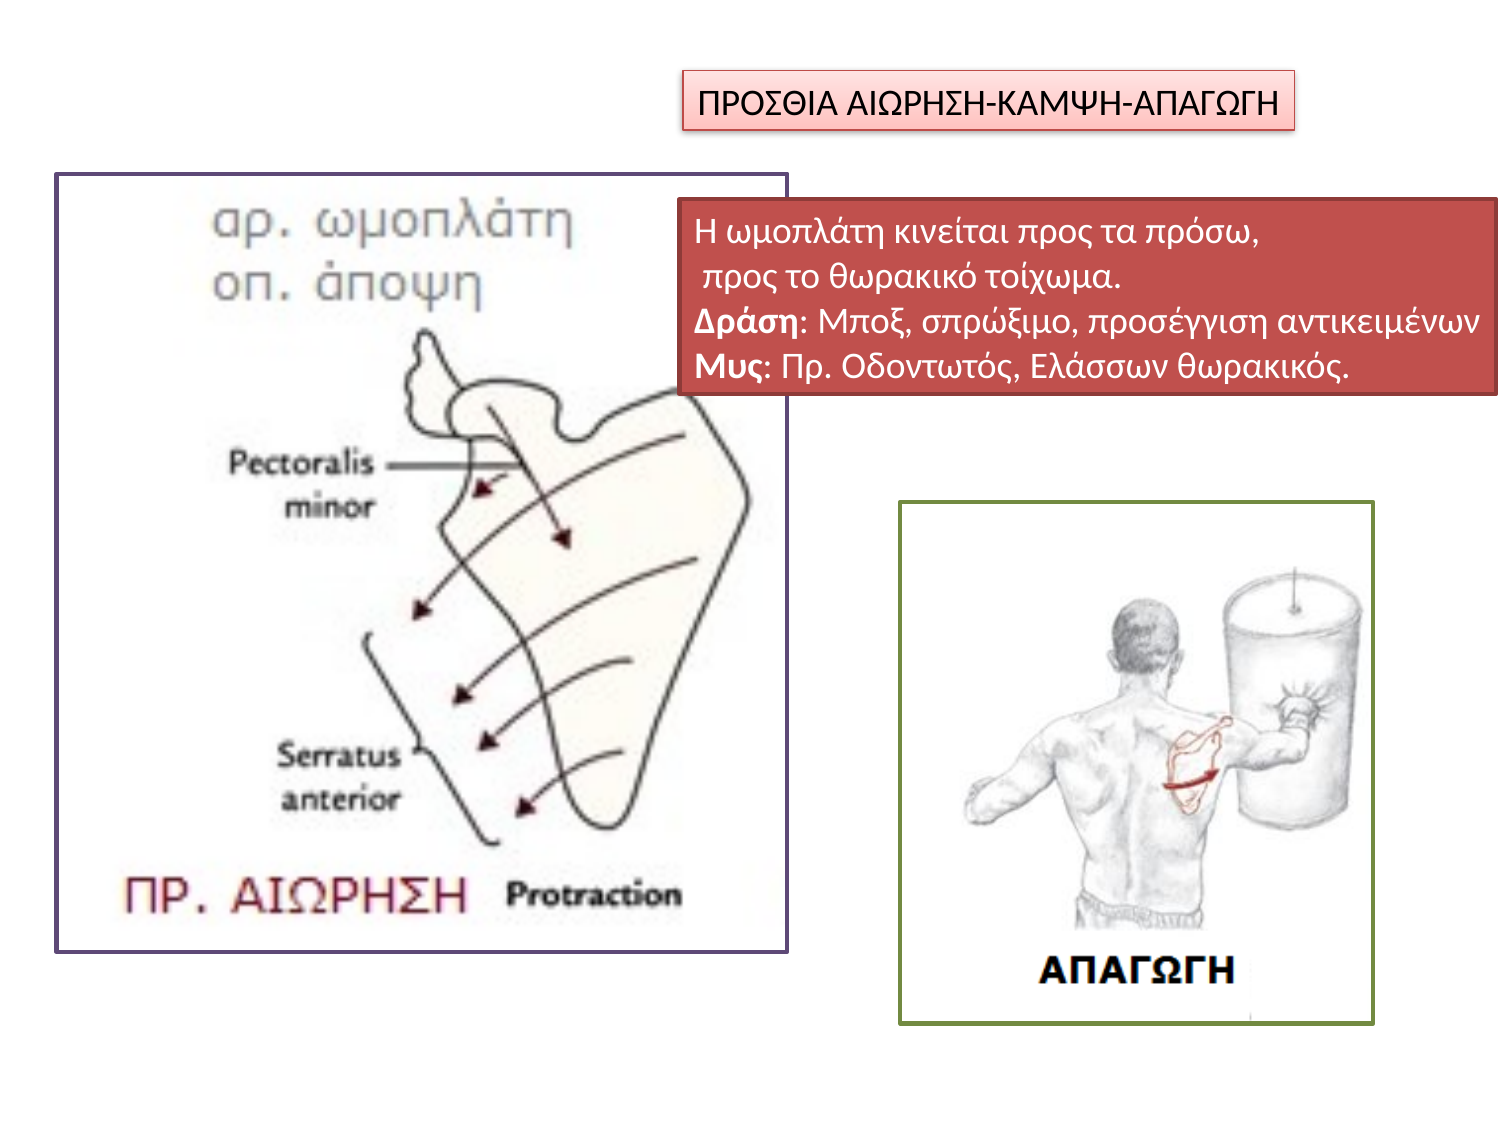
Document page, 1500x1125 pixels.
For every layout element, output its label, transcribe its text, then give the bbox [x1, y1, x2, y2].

text_box Η ωμοπλάτη κινείται προς τα πρόσω, προς το θωρακικό τοίχωμα. Δράση: Μποξ, σπρώξιμο, προσέγγιση αντικειμένων Μυς: Πρ. Οδοντωτός, Ελάσσων θωρακικός. [791, 197, 1498, 396]
picture [902, 503, 1372, 1022]
text_box ΠΡΟΣΘΙΑ ΑΙΩΡΗΣΗ-ΚΑΜΨΗ-ΑΠΑΓΩΓΗ [682, 70, 1295, 131]
picture [58, 175, 786, 950]
